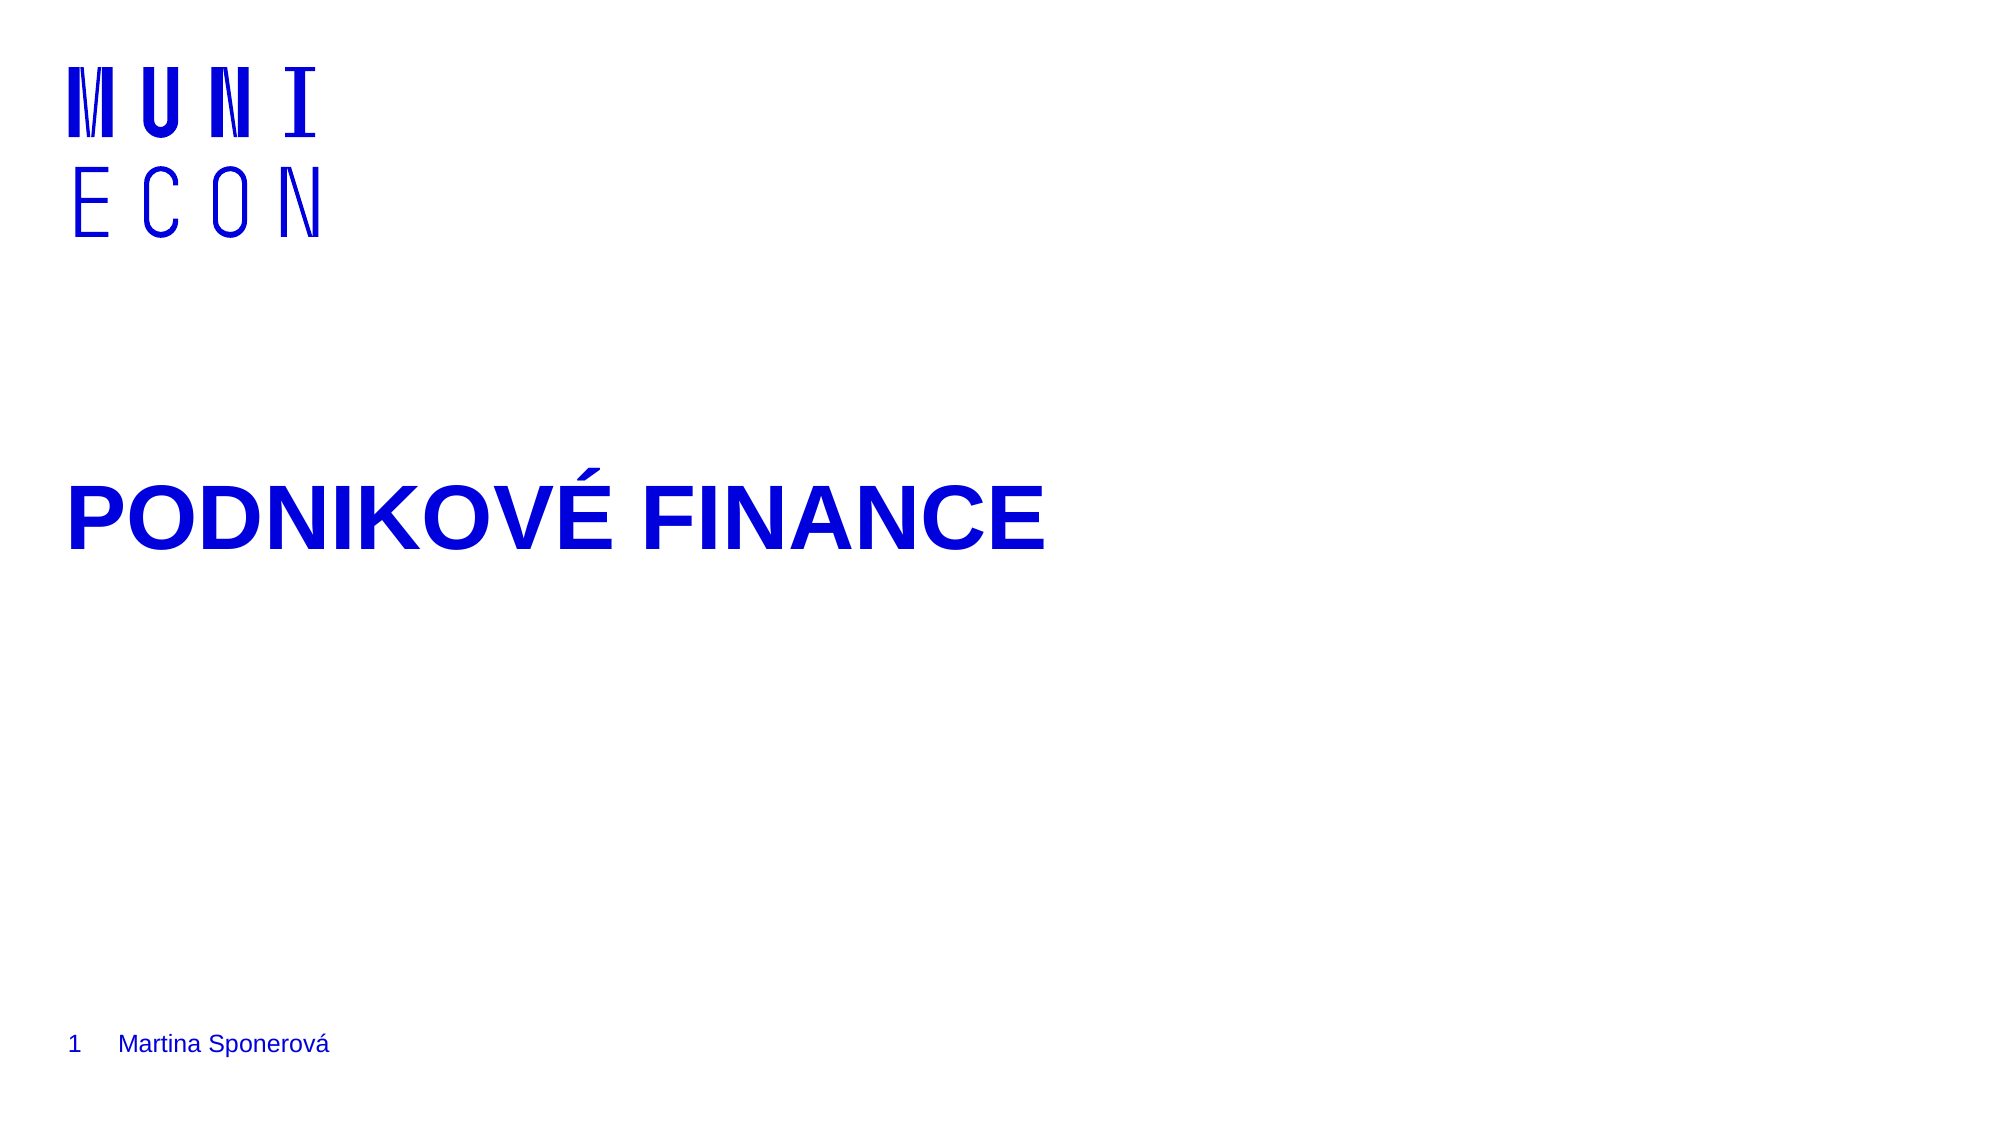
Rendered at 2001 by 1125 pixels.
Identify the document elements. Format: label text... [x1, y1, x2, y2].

title PODNIKOVÉ FINANCE [65, 475, 1930, 668]
slide_number 1 [67, 1021, 110, 1063]
footer Martina Sponerová [118, 1021, 1418, 1063]
